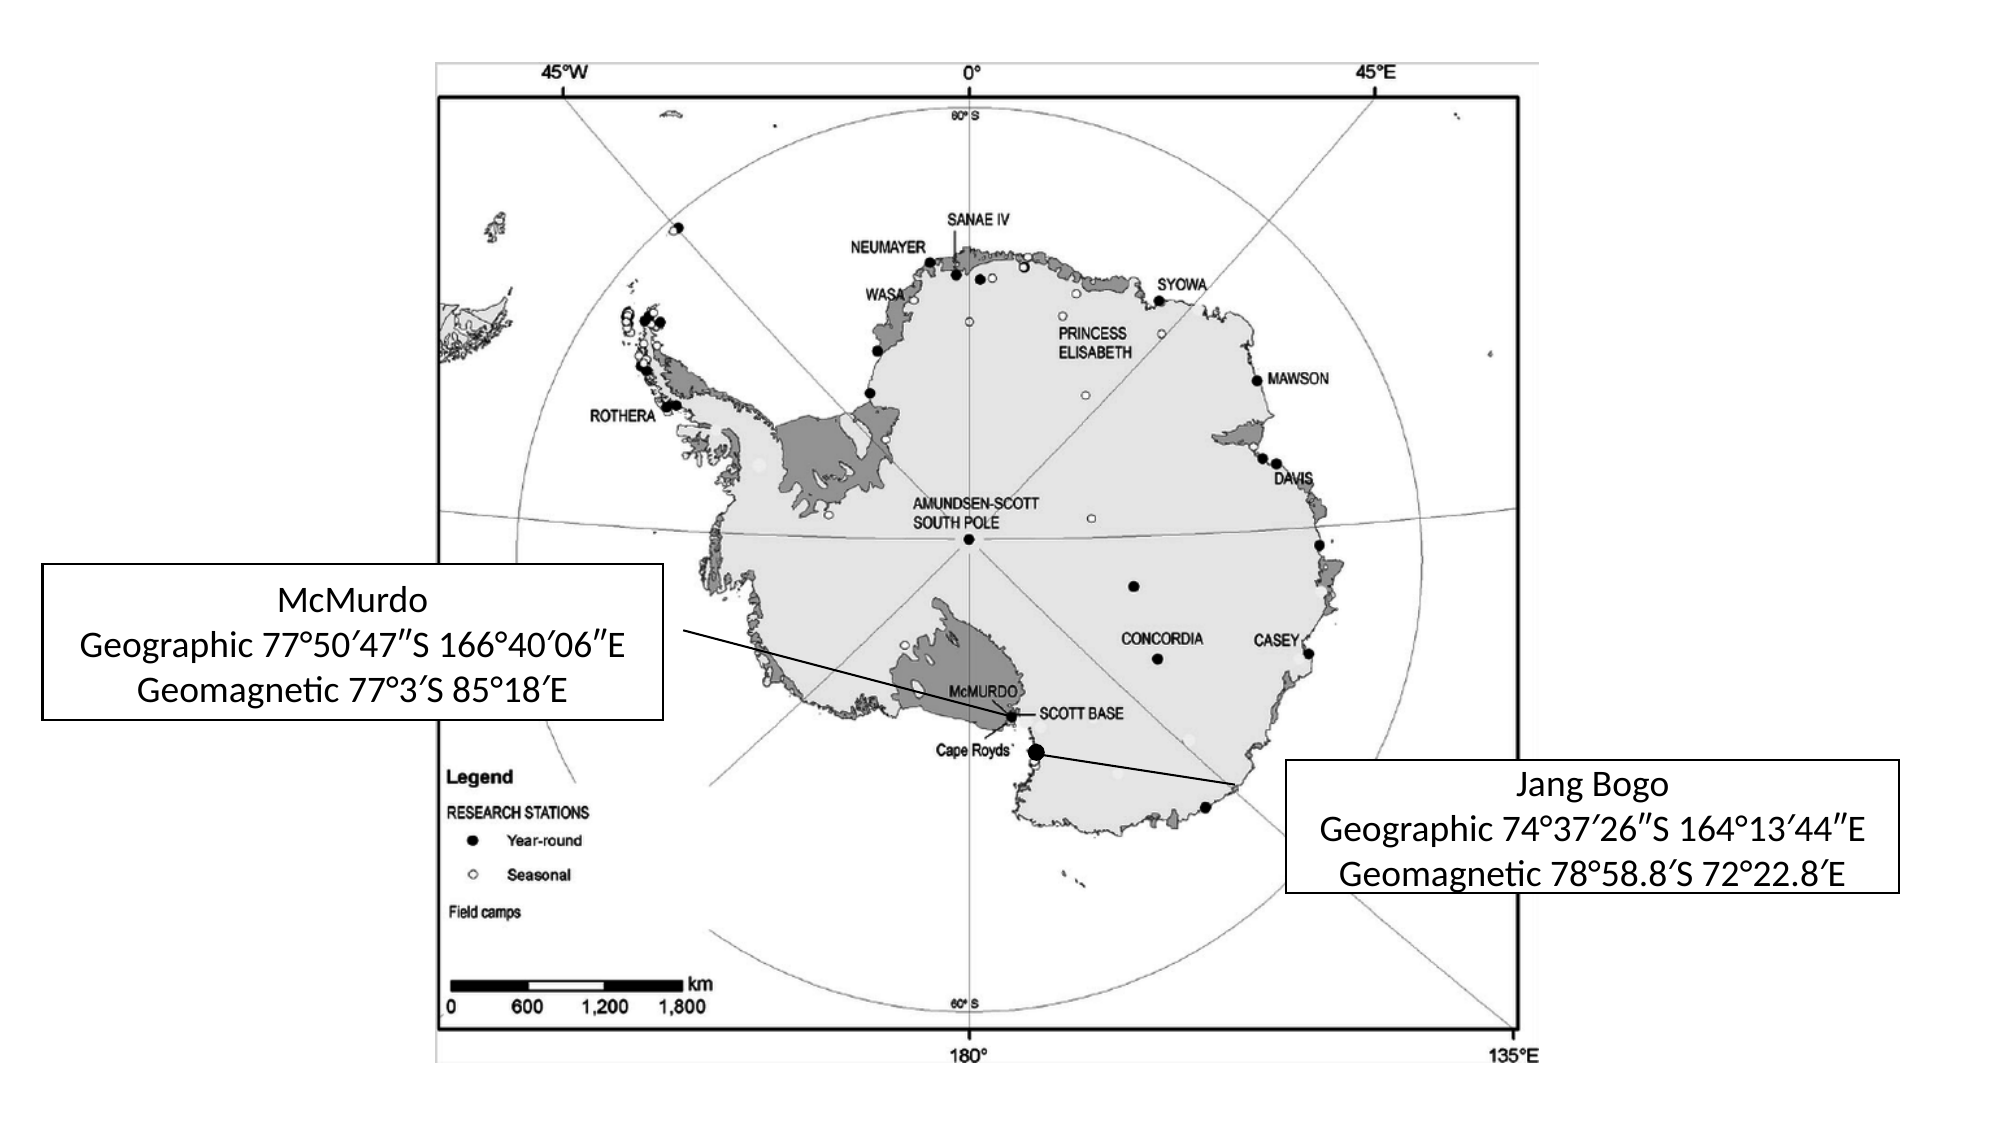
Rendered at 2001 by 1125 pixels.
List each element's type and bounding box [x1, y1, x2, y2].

text_box [42, 62, 1900, 1063]
